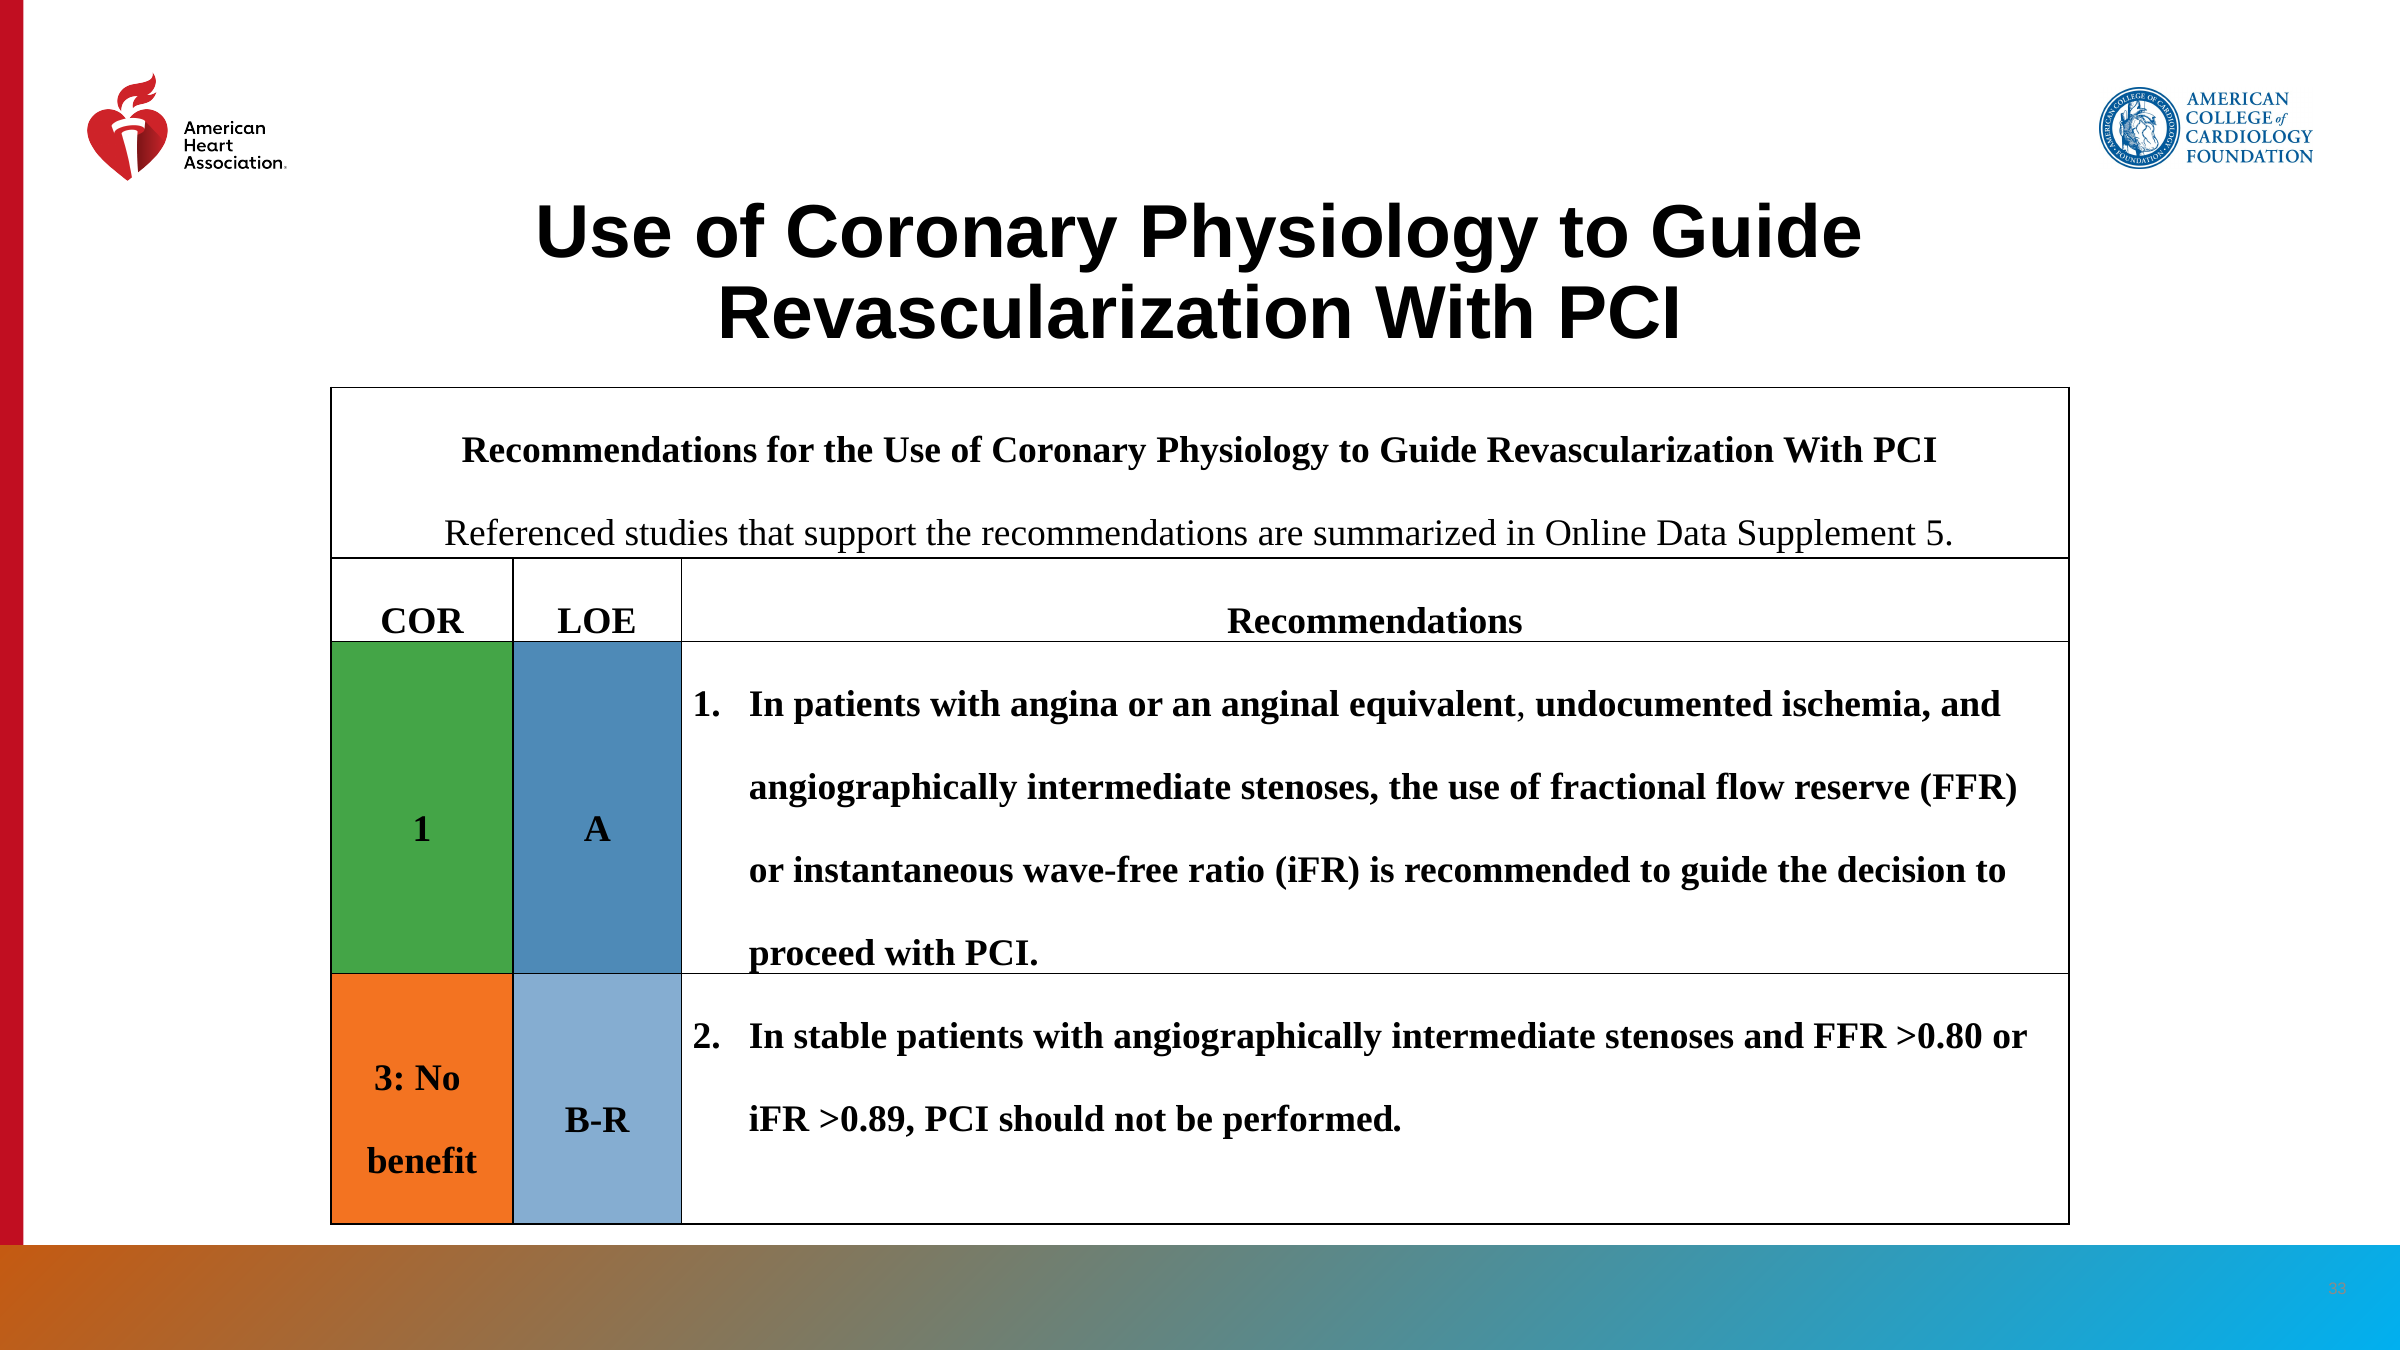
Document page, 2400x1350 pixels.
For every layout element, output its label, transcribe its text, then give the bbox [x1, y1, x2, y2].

table_cell 3: No benefit [332, 974, 512, 1223]
picture [2099, 87, 2313, 169]
table_cell A [514, 642, 681, 973]
table_cell B-R [514, 974, 681, 1223]
table_cell COR [332, 559, 512, 641]
table_cell LOE [514, 559, 681, 641]
table_cell In patients with angina or an anginal equivalent, undocumented ischemia, and angiographically intermediate stenoses, the use of fractional flow reserve (FFR) or instantaneous wave-free ratio (iFR) is recommended to guide the decision to proceed with PCI. [682, 642, 2068, 973]
table_cell Recommendations [682, 559, 2068, 641]
table_cell 1 [332, 642, 512, 973]
title Use of Coronary Physiology to Guide Revascularization With PCI [450, 187, 1950, 363]
slide_number ‹#› [2301, 1251, 2374, 1324]
table_cell In stable patients with angiographically intermediate stenoses and FFR >0.80 or iFR >0.89, PCI should not be performed. [682, 974, 2068, 1223]
picture [87, 72, 287, 181]
table_header Recommendations for the Use of Coronary Physiology to Guide Revascularization With PCI Referenced studies that support the recommendations are summarized in Online Data Supplement 5. [332, 388, 2068, 557]
